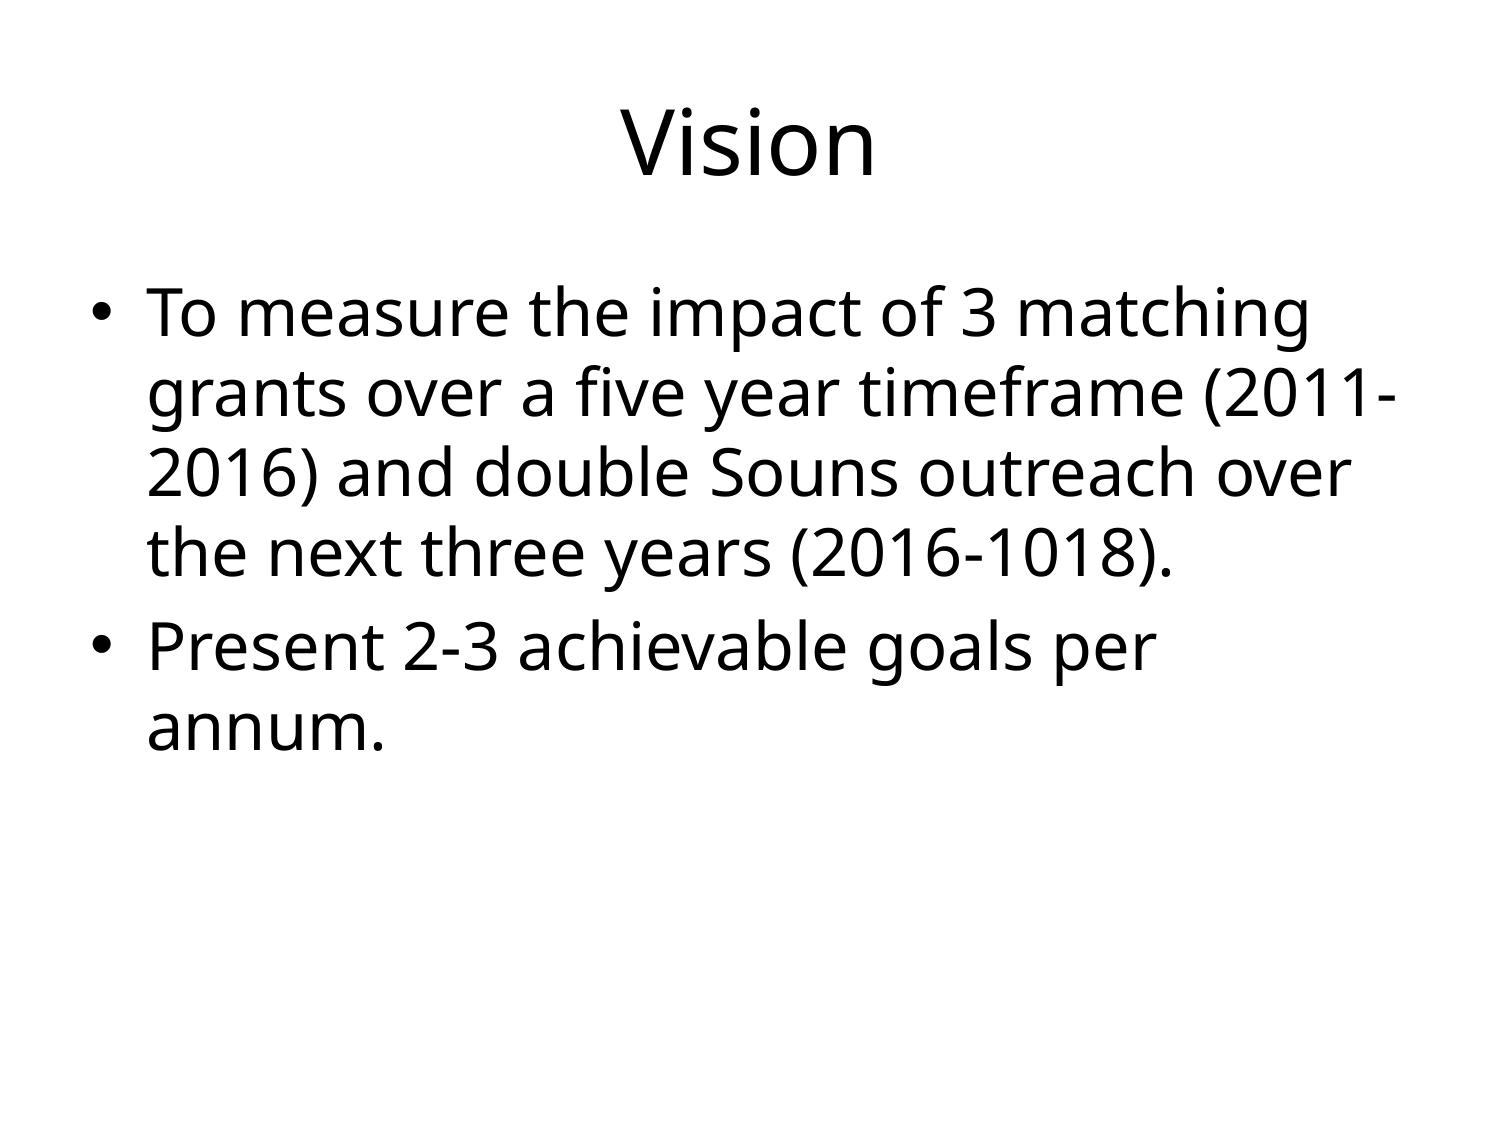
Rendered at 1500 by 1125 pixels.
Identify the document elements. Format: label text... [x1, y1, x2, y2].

list To measure the impact of 3 matching grants over a five year timeframe (2011-2016) and double Souns outreach over the next three years (2016-1018). Present 2-3 achievable goals per annum. [75, 262, 1425, 1005]
title Vision [75, 45, 1425, 233]
